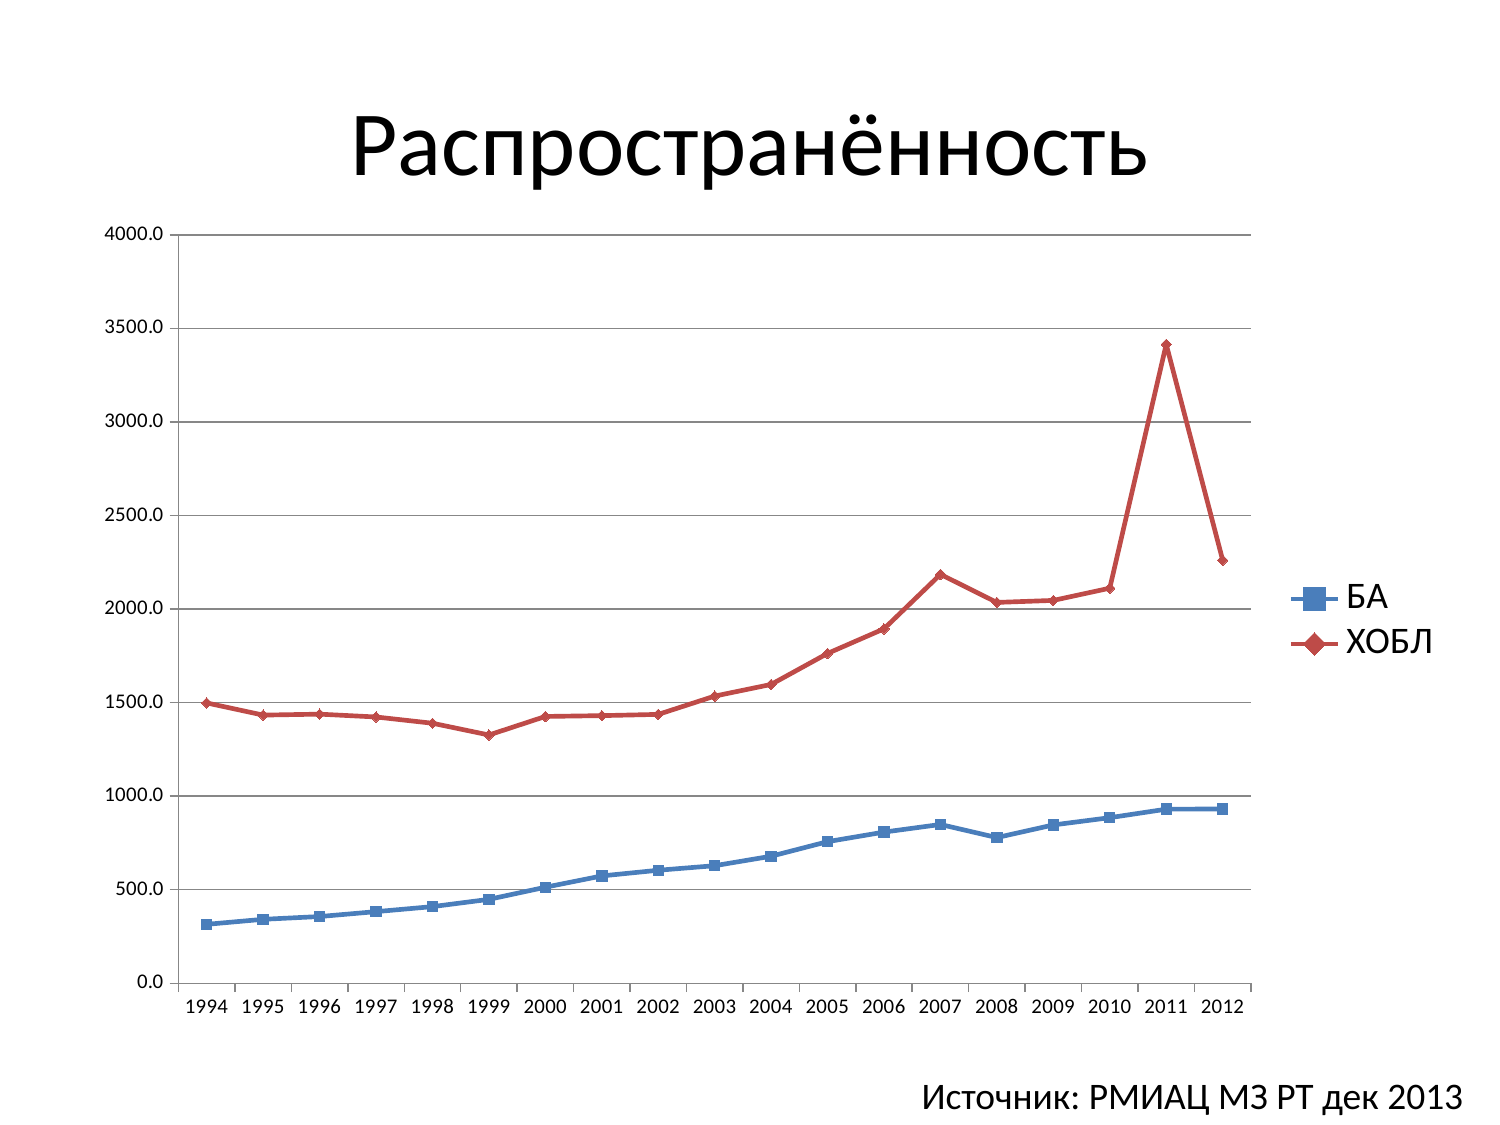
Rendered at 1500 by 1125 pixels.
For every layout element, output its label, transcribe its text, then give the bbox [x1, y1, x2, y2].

text_box Источник: РМИАЦ МЗ РТ дек 2013 [906, 1064, 1479, 1125]
chart [76, 207, 1459, 1036]
title Распространённость [75, 45, 1425, 207]
